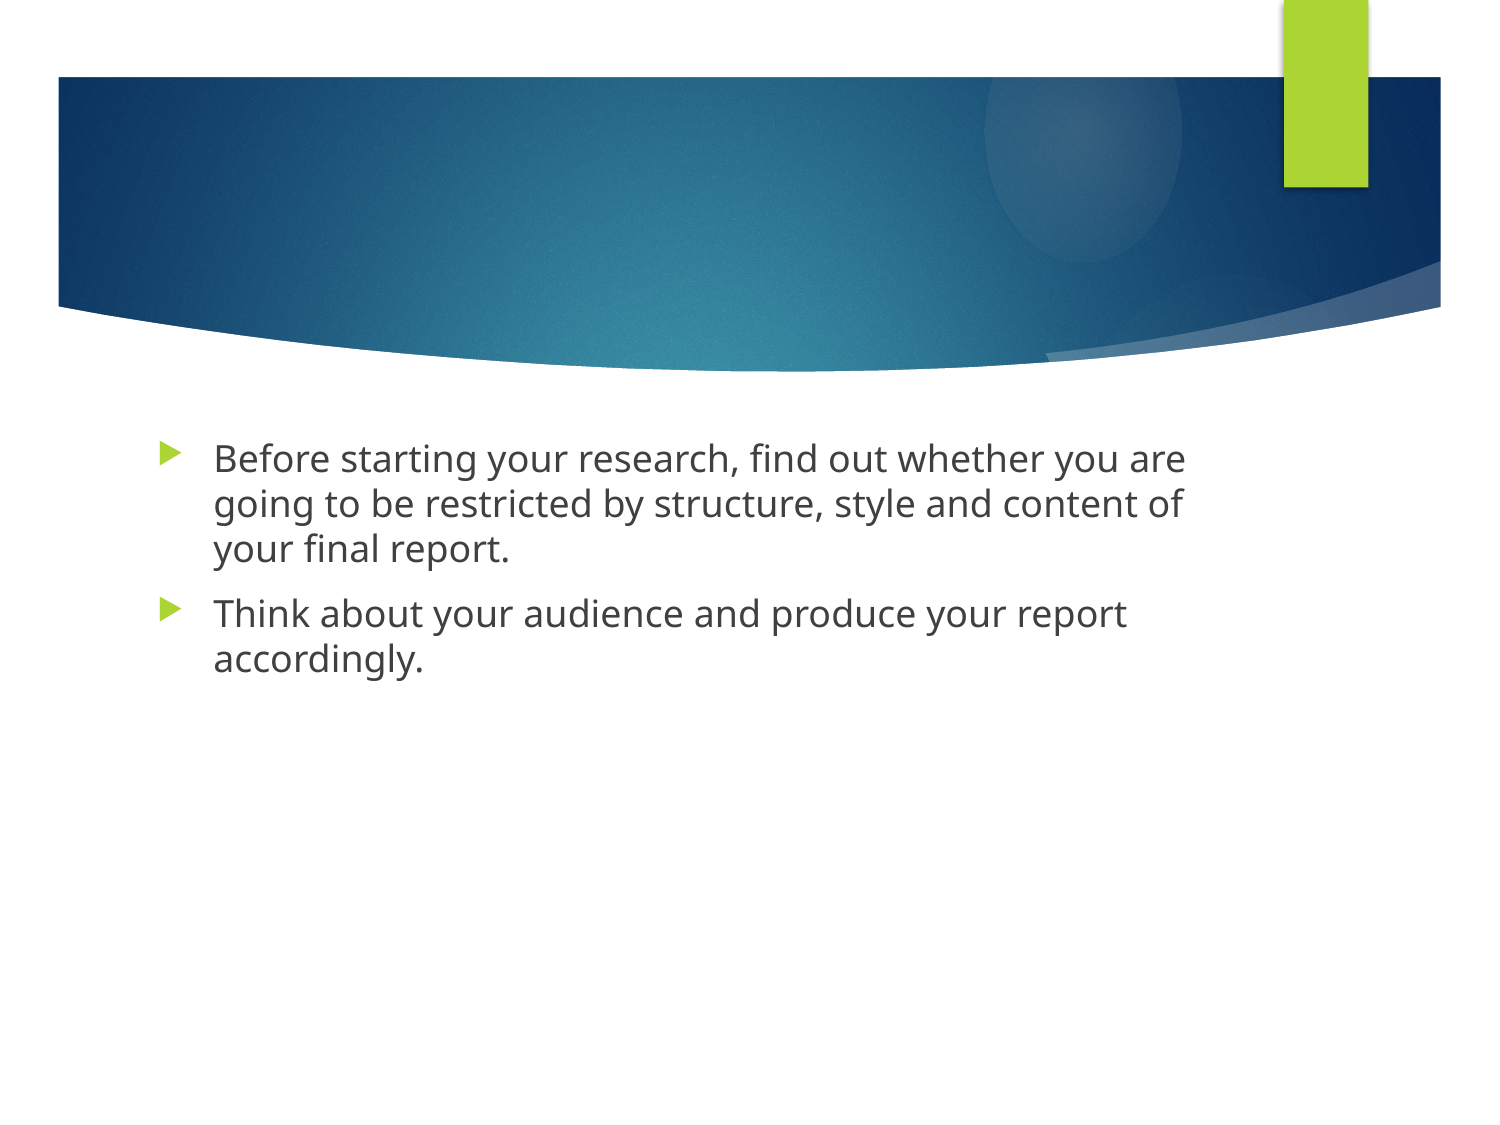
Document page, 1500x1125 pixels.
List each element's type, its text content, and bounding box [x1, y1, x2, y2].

list Before starting your research, find out whether you are going to be restricted by structure, style and content of your final report. Think about your audience and produce your report accordingly. [142, 427, 1220, 988]
